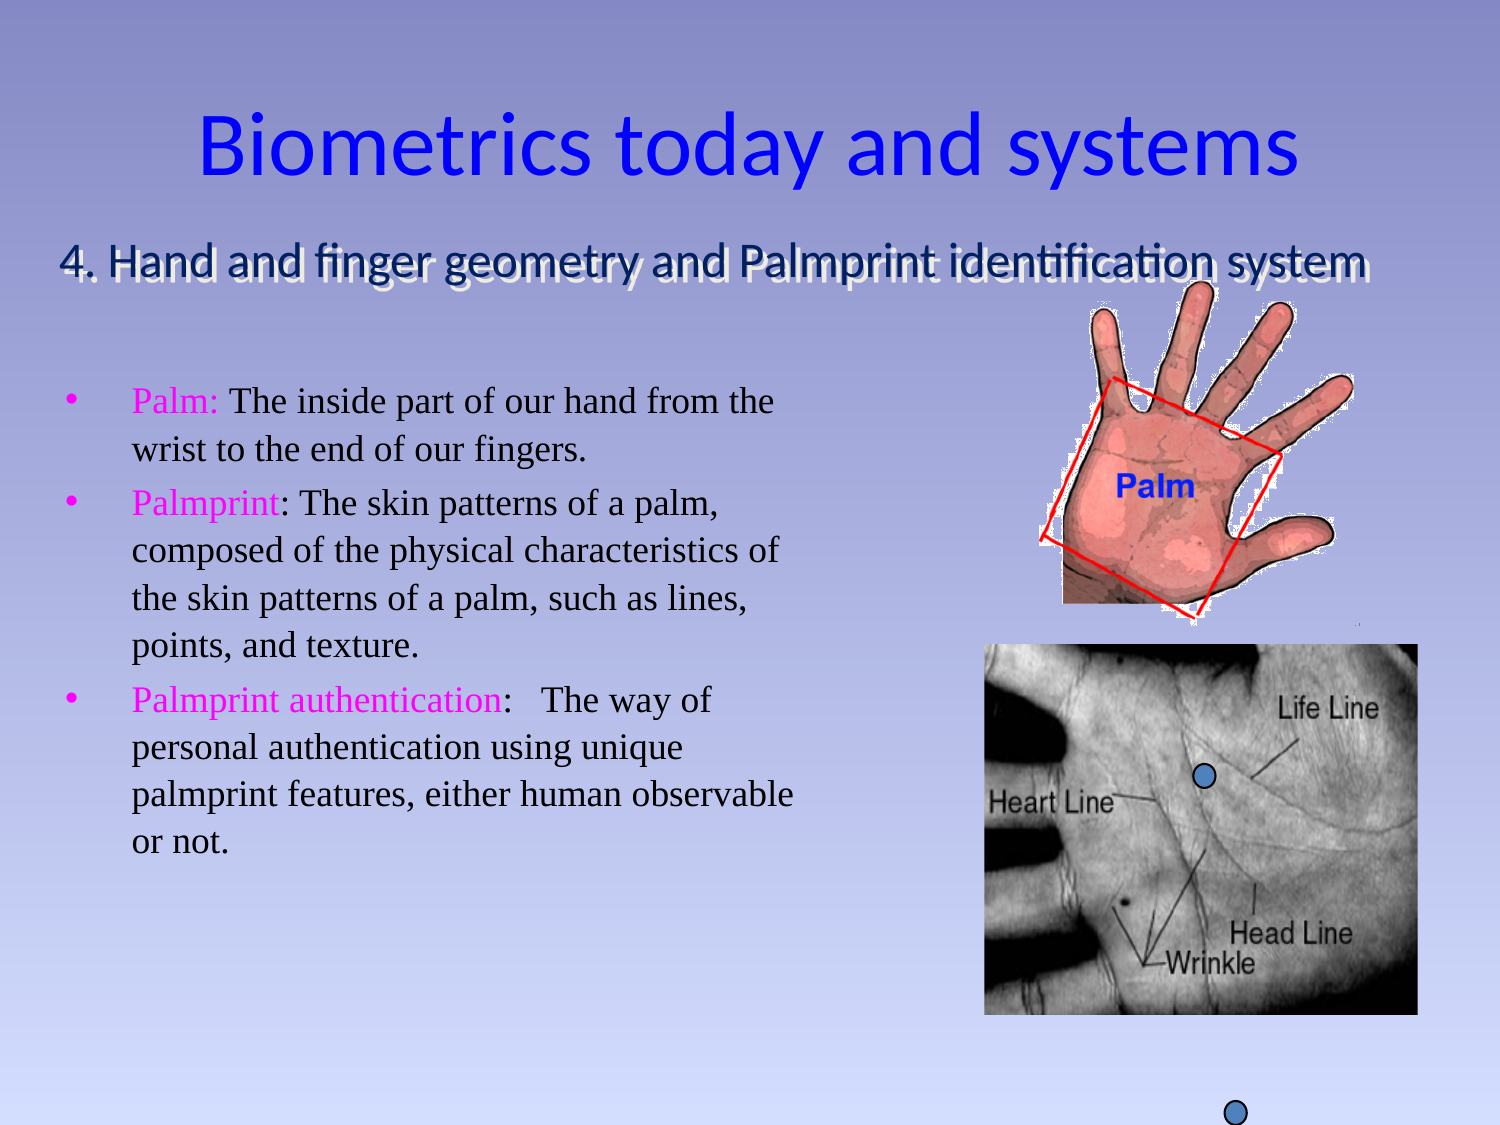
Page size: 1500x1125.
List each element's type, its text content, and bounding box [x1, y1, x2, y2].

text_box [984, 644, 1419, 1125]
text_box Palm: The inside part of our hand from the wrist to the end of our fingers. Palmprint: The skin patterns of a palm, composed of the physical characteristics of the skin patterns of a palm, such as lines, points, and texture. Palmprint authentication: The way of personal authentication using unique palmprint features, either human observable or not. [50, 313, 844, 1032]
text_box 4. Hand and finger geometry and Palmprint identification system [43, 187, 1500, 329]
picture [1007, 269, 1390, 629]
title Biometrics today and systems [75, 45, 1425, 187]
